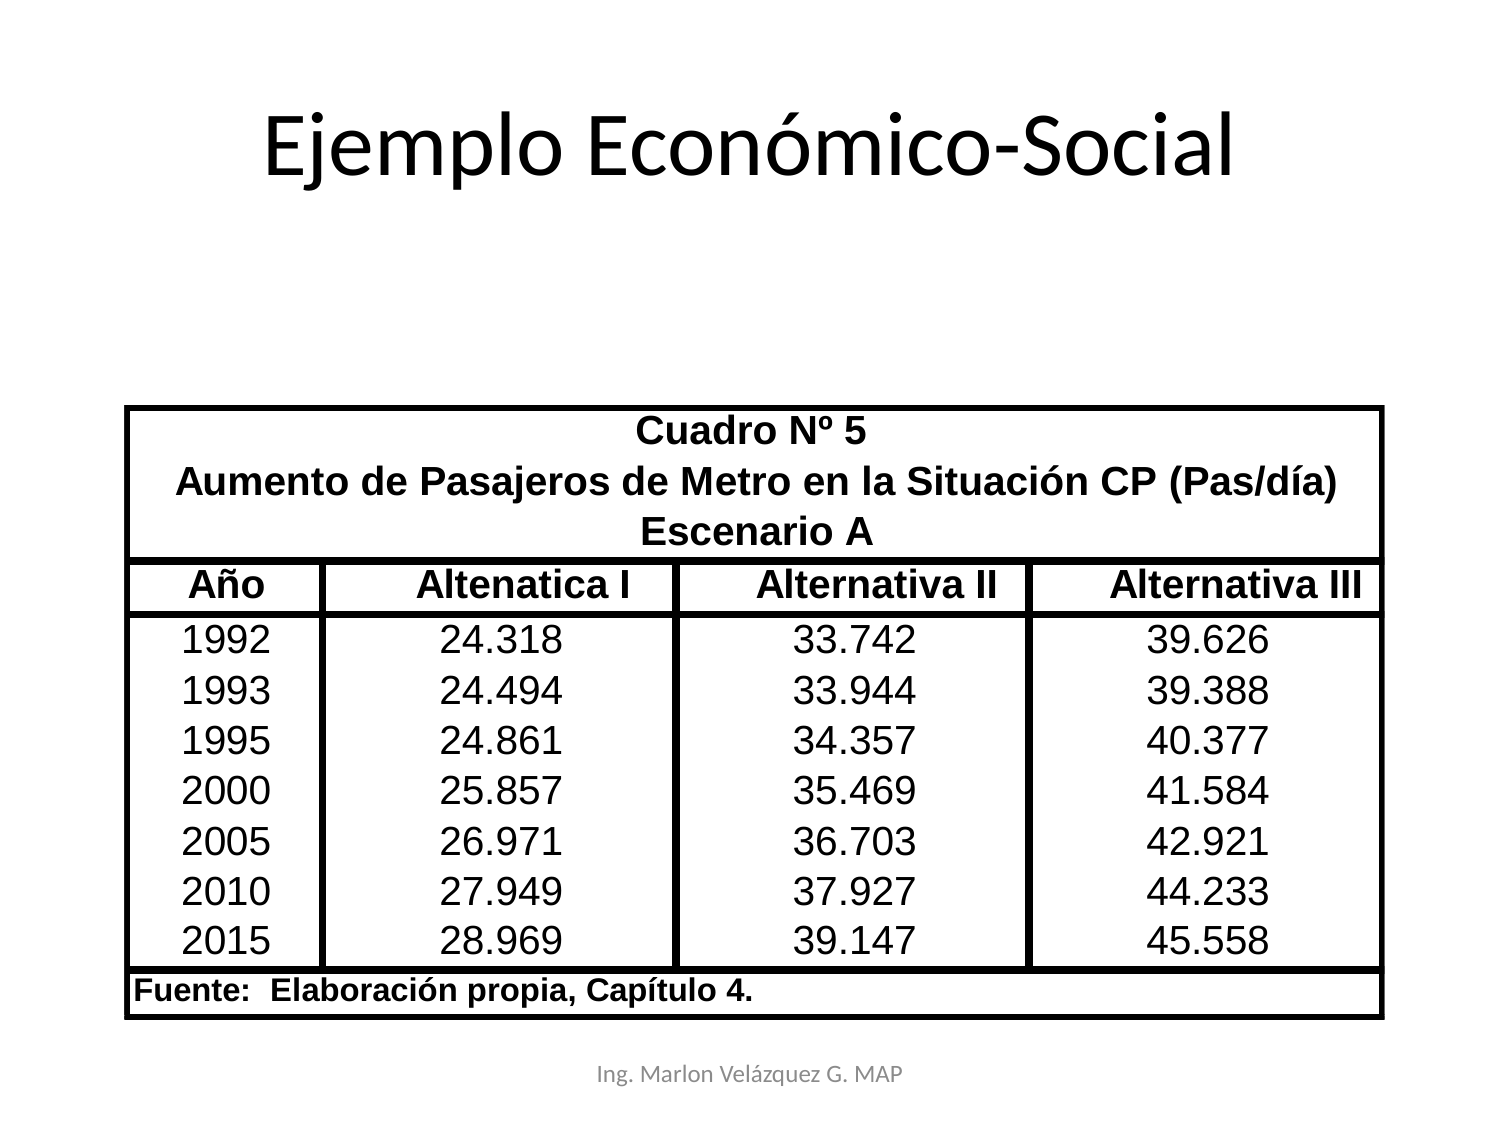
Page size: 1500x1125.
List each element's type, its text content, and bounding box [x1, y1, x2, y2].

footer Ing. Marlon Velázquez G. MAP [512, 1042, 988, 1103]
title Ejemplo Económico-Social [75, 45, 1425, 233]
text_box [124, 405, 1386, 1020]
